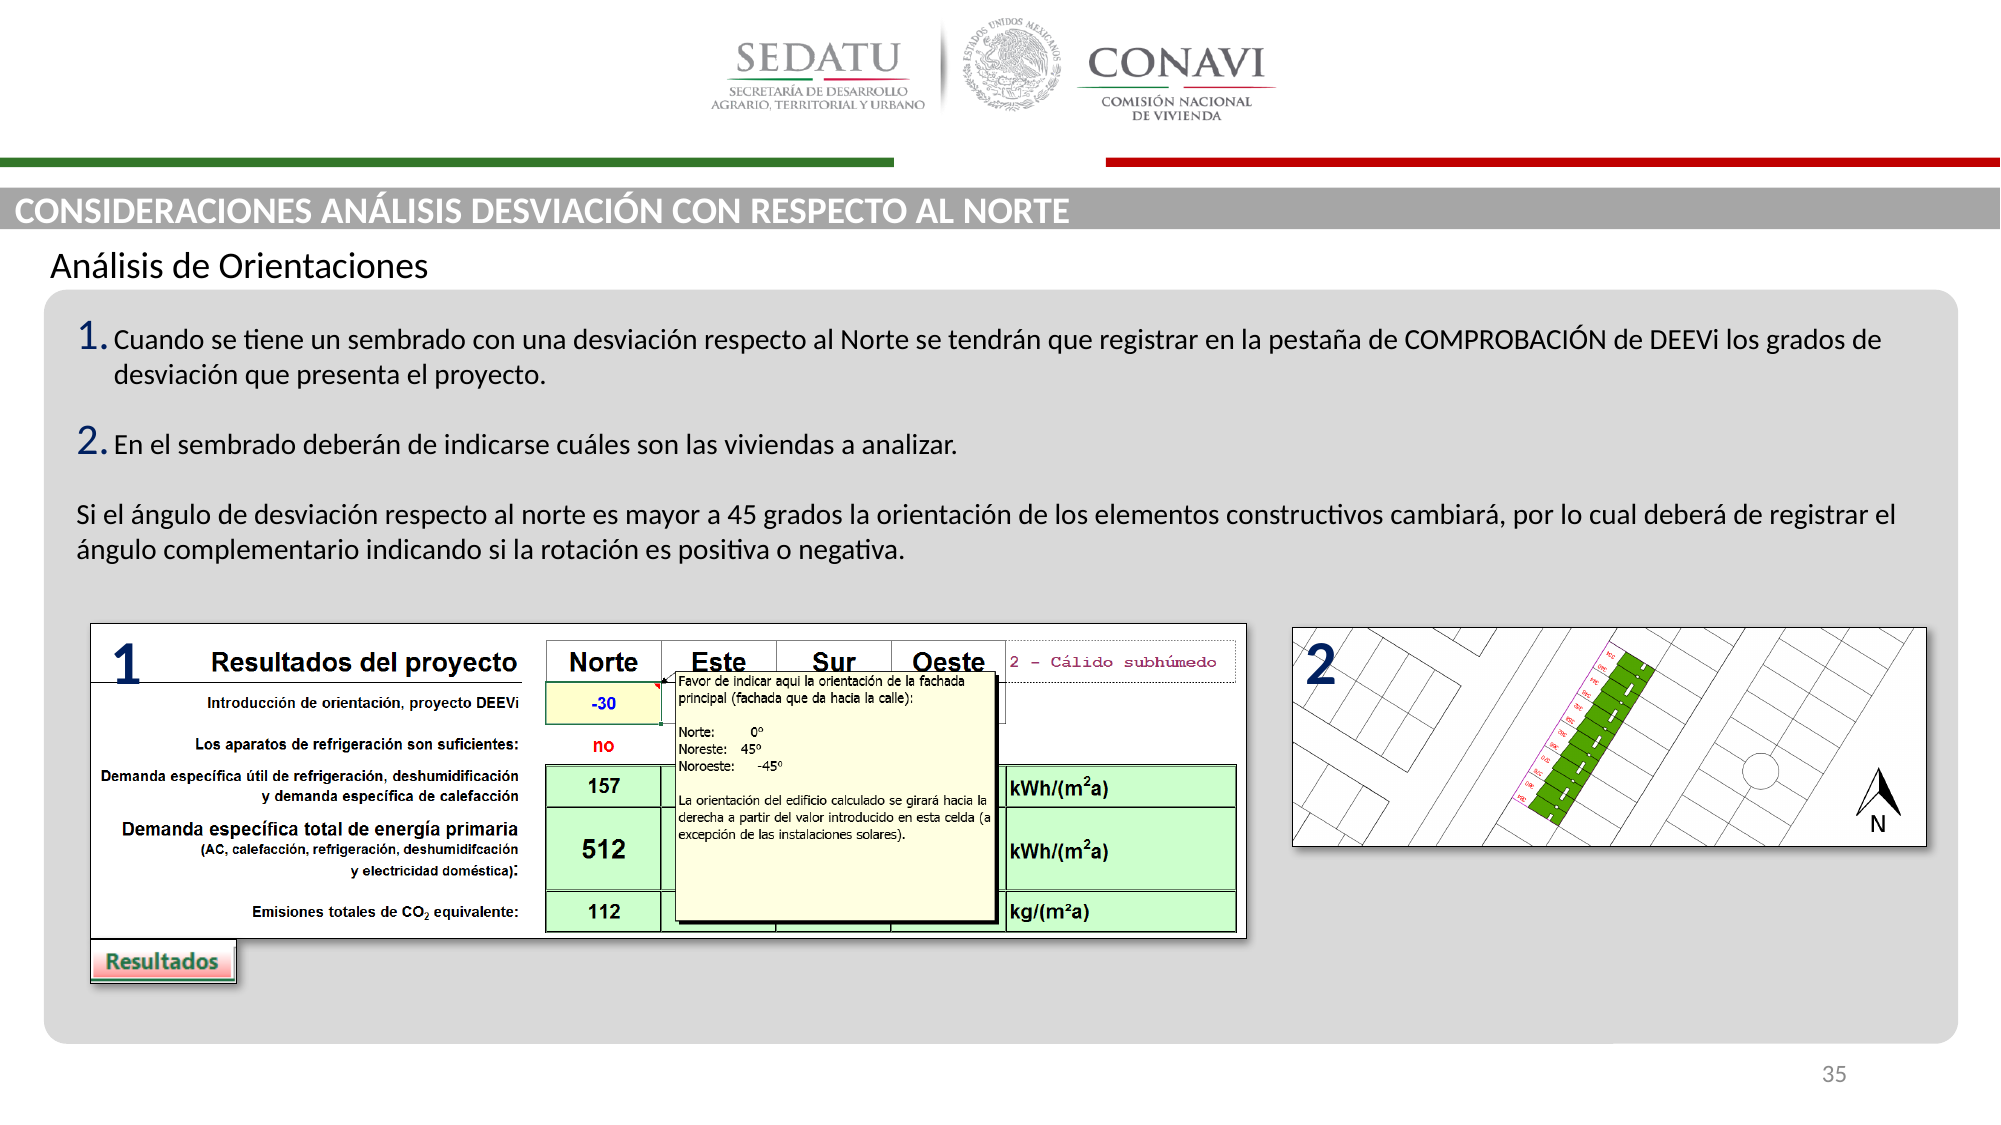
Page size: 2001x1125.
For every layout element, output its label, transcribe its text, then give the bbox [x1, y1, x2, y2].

text_box Análisis de Orientaciones [48, 238, 963, 286]
slide_number 35 [1412, 1042, 1863, 1103]
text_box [90, 614, 1247, 984]
text_box Cuando se tiene un sembrado con una desviación respecto al Norte se tendrán que registrar en la pestaña de COMPROBACIÓN de DEEVi los grados de desviación que presenta el proyecto. En el sembrado deberán de indicarse cuáles son las viviendas a analizar. Si el ángulo de desviación respecto al norte es mayor a 45 grados la orientación de los elementos constructivos cambiará, por lo cual deberá de registrar el ángulo complementario indicando si la rotación es positiva o negativa. [61, 313, 1949, 640]
picture [709, 12, 1289, 141]
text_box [1292, 614, 1927, 847]
text_box [42, 288, 1960, 1045]
text_box CONSIDERACIONES ANÁLISIS DESVIACIÓN CON RESPECTO AL NORTE [0, 187, 2000, 230]
